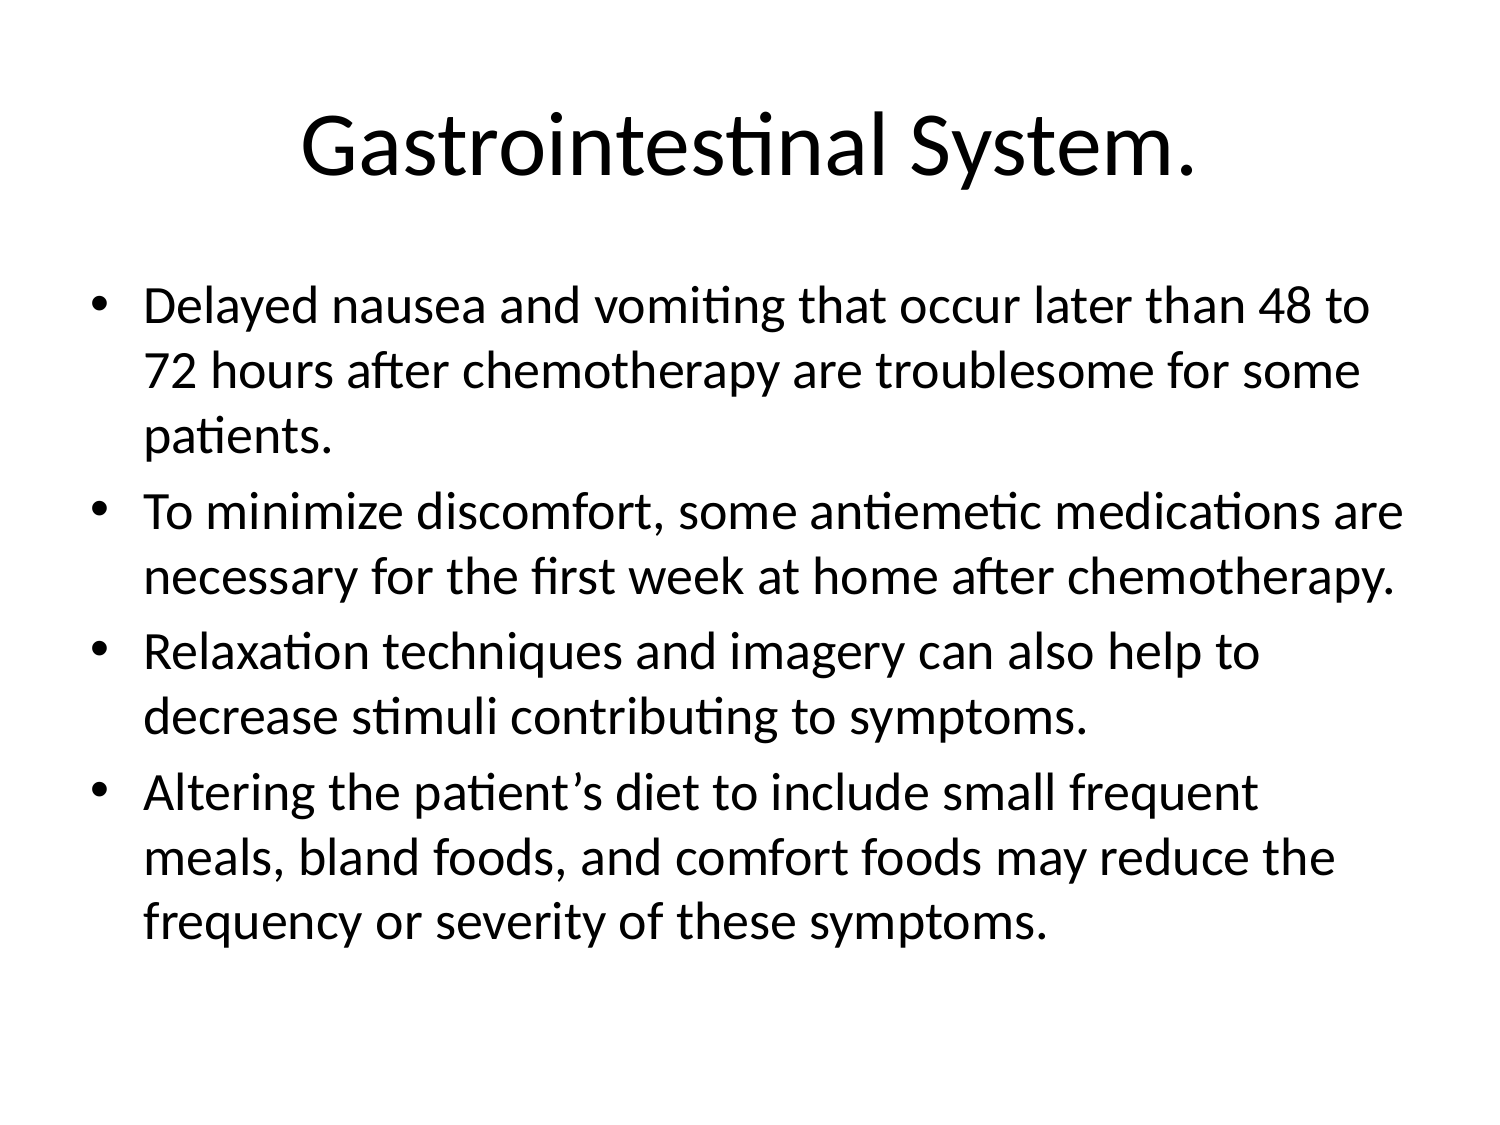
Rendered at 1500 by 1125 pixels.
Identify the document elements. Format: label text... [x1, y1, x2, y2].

title Gastrointestinal System. [75, 45, 1425, 233]
list Delayed nausea and vomiting that occur later than 48 to 72 hours after chemotherapy are troublesome for some patients. To minimize discomfort, some antiemetic medications are necessary for the first week at home after chemotherapy. Relaxation techniques and imagery can also help to decrease stimuli contributing to symptoms. Altering the patient’s diet to include small frequent meals, bland foods, and comfort foods may reduce the frequency or severity of these symptoms. [75, 262, 1425, 1005]
